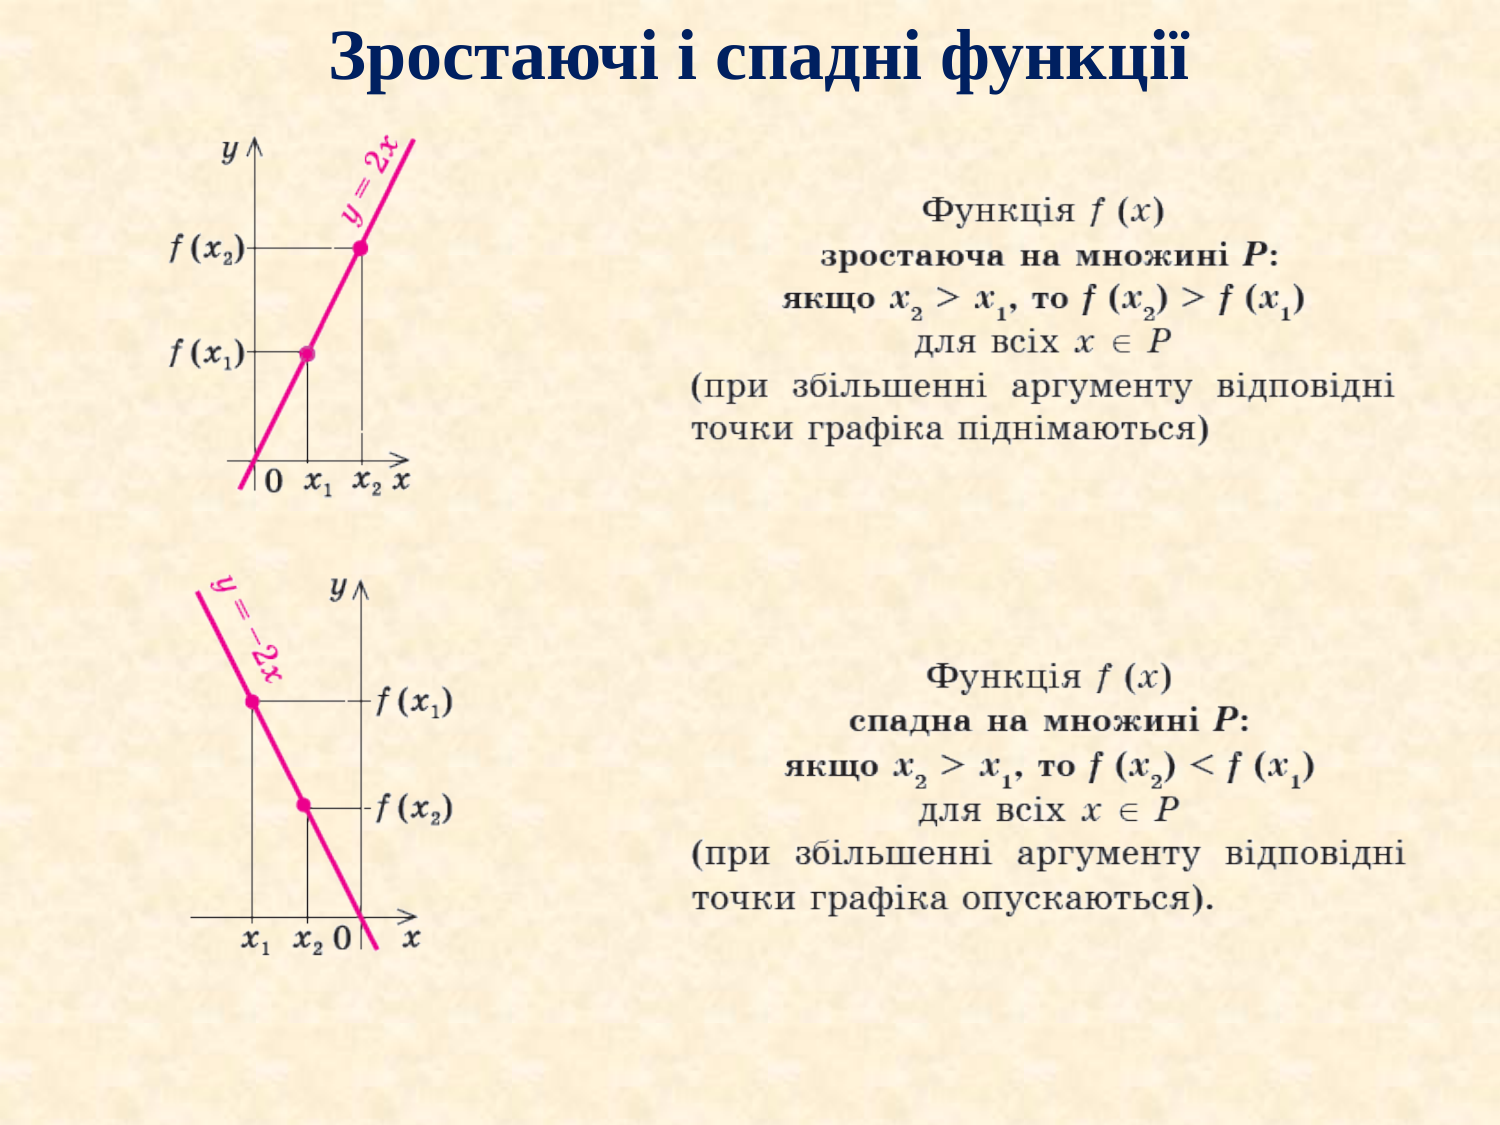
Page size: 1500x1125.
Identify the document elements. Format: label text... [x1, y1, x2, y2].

picture [0, 0, 1500, 1125]
text_box Зростаючі і спадні функції [135, 0, 1382, 102]
